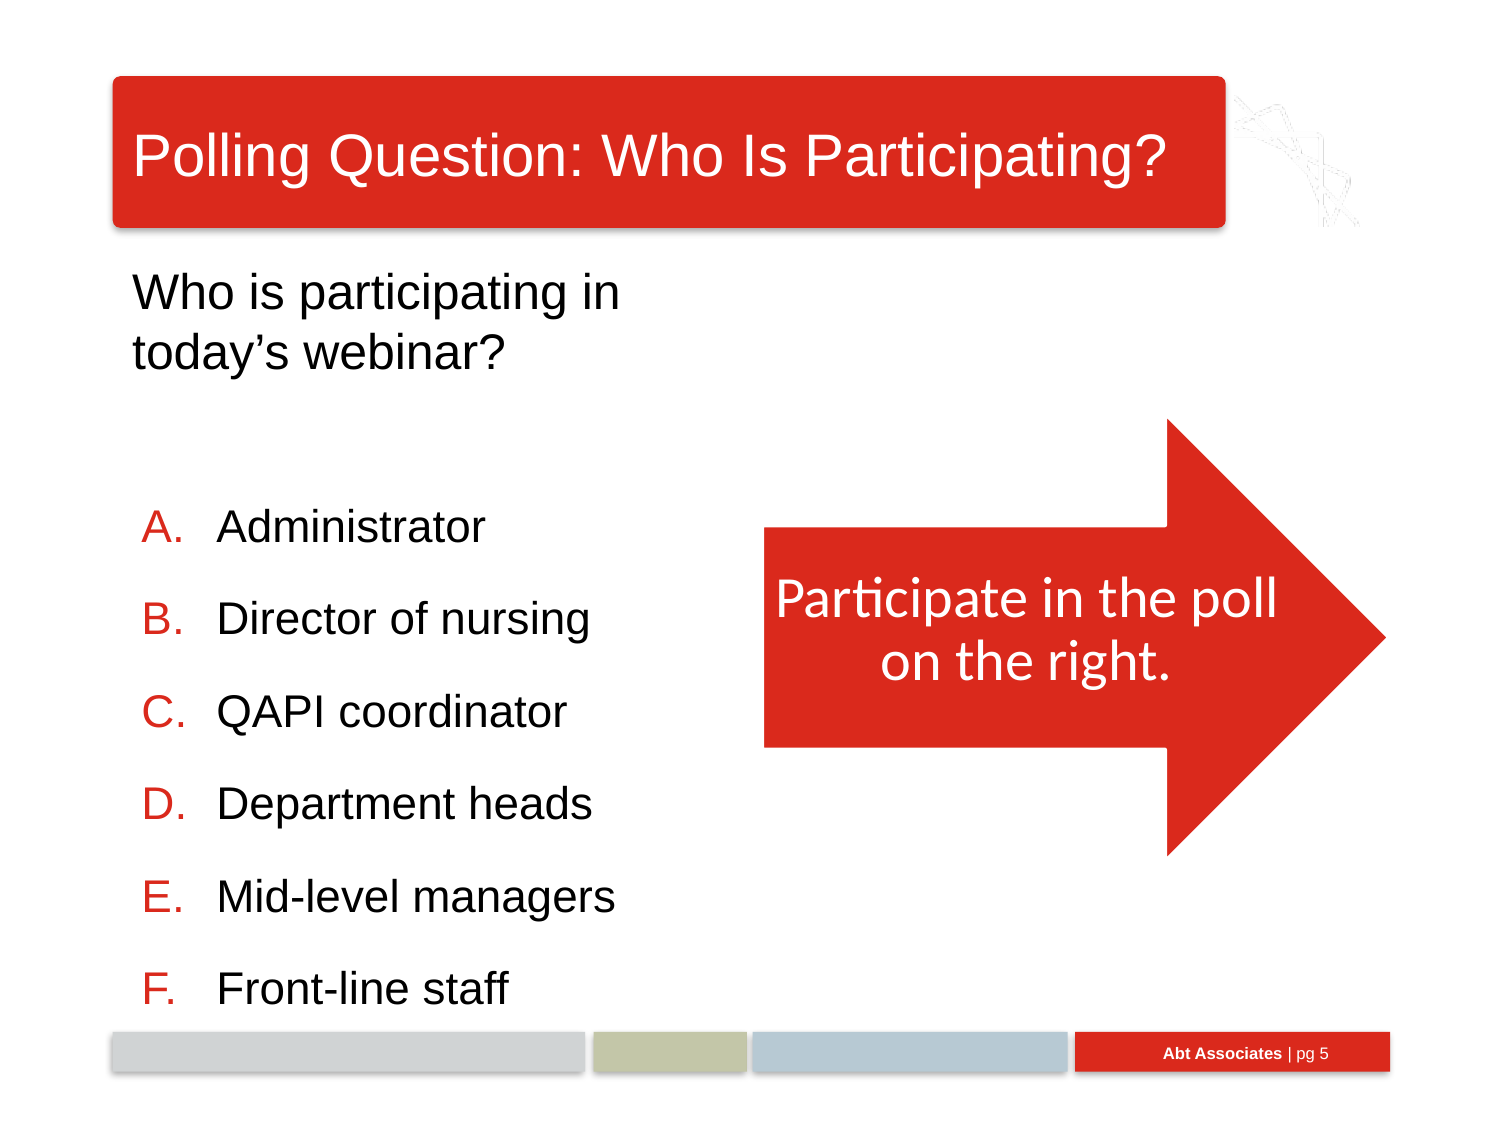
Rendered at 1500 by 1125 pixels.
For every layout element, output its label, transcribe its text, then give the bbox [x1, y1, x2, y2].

title Polling Question: Who Is Participating? [116, 77, 1224, 229]
list Who is participating in today’s webinar? Administrator Director of nursing QAPI coordinator Department heads Mid-level managers Front-line staff [116, 251, 738, 1005]
picture [1234, 77, 1385, 227]
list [761, 412, 1390, 863]
